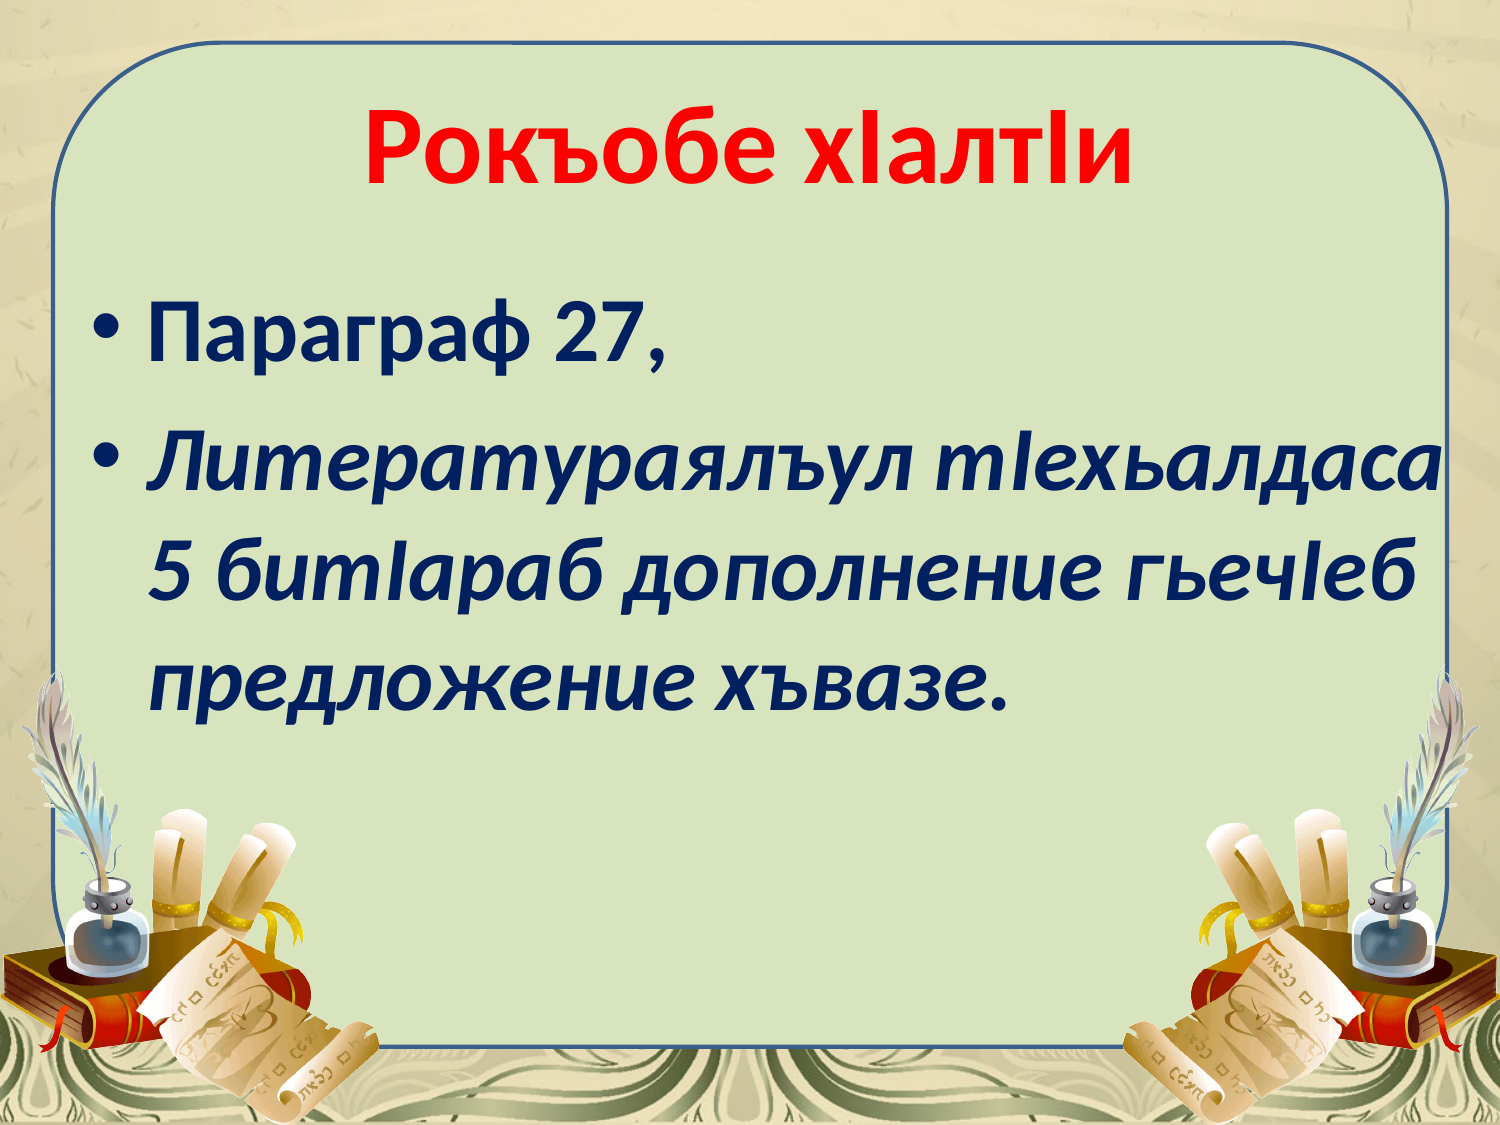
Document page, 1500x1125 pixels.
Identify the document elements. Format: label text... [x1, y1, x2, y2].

picture [0, 0, 1500, 1125]
title Рокъобе хIалтIи [75, 45, 1425, 233]
list Параграф 27, Литератураялъул тIехьалдаса 5 битIараб дополнение гьечIеб предложение хъвазе. [75, 262, 1500, 1005]
